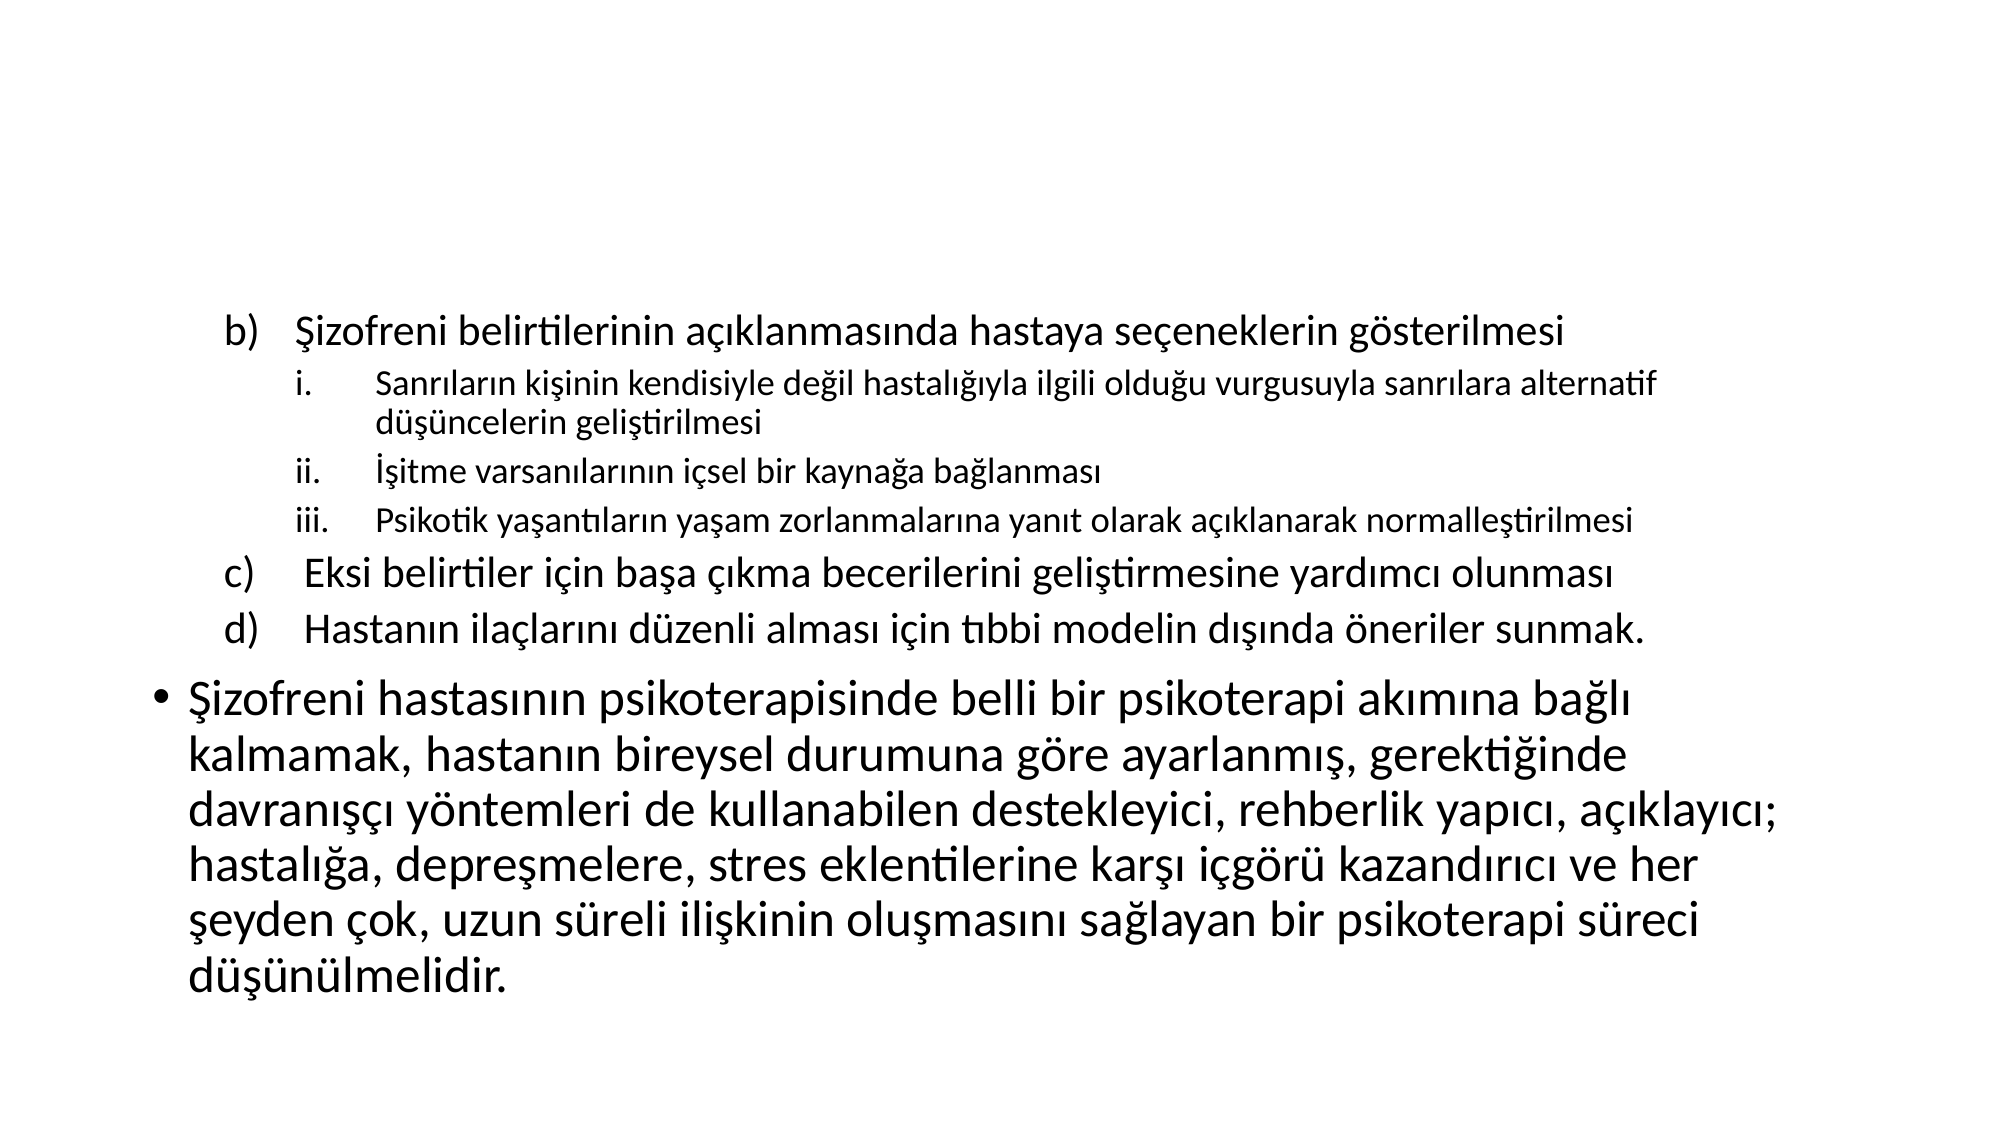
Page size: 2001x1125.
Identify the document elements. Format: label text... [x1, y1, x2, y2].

list Şizofreni belirtilerinin açıklanmasında hastaya seçeneklerin gösterilmesi Sanrıların kişinin kendisiyle değil hastalığıyla ilgili olduğu vurgusuyla sanrılara alternatif düşüncelerin geliştirilmesi İşitme varsanılarının içsel bir kaynağa bağlanması Psikotik yaşantıların yaşam zorlanmalarına yanıt olarak açıklanarak normalleştirilmesi Eksi belirtiler için başa çıkma becerilerini geliştirmesine yardımcı olunması Hastanın ilaçlarını düzenli alması için tıbbi modelin dışında öneriler sunmak. Şizofreni hastasının psikoterapisinde belli bir psikoterapi akımına bağlı kalmamak, hastanın bireysel durumuna göre ayarlanmış, gerektiğinde davranışçı yöntemleri de kullanabilen destekleyici, rehberlik yapıcı, açıklayıcı; hastalığa, depreşmelere, stres eklentilerine karşı içgörü kazandırıcı ve her şeyden çok, uzun süreli ilişkinin oluşmasını sağlayan bir psikoterapi süreci düşünülmelidir. [137, 299, 1863, 1014]
